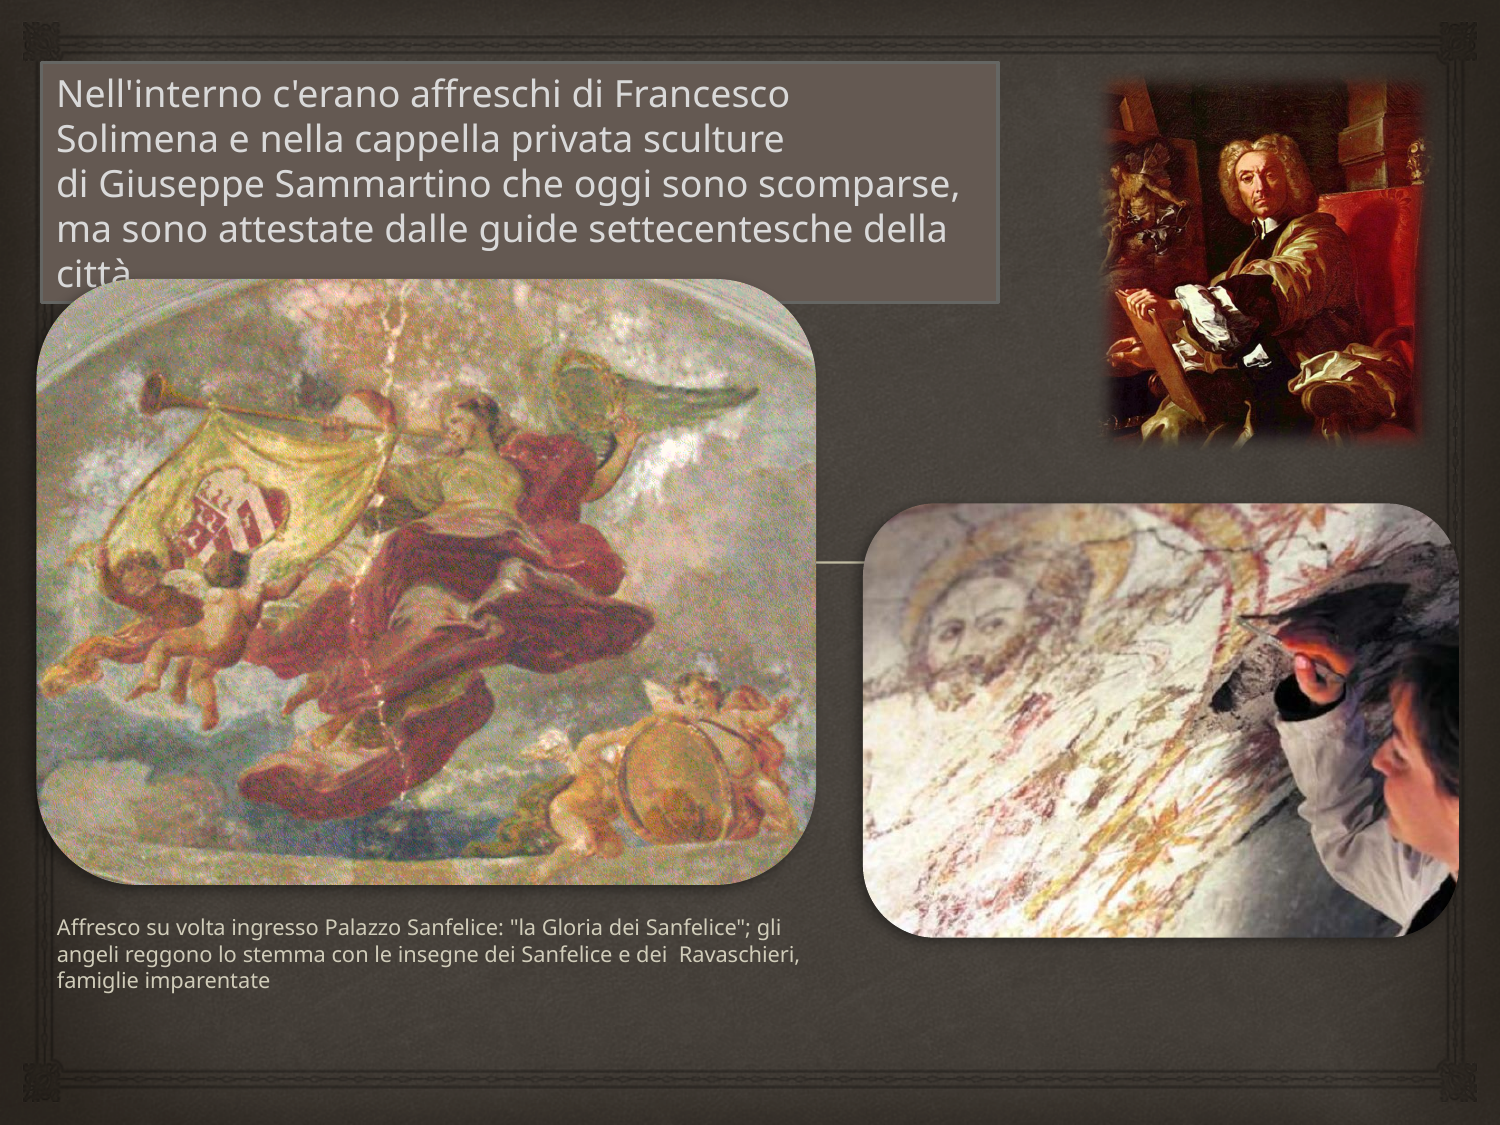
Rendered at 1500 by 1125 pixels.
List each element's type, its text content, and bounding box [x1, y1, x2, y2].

picture [0, 0, 1500, 1125]
text_box Nell'interno c'erano affreschi di Francesco Solimena e nella cappella privata sculture di Giuseppe Sammartino che oggi sono scomparse, ma sono attestate dalle guide settecentesche della città. [40, 61, 1000, 304]
text_box Affresco su volta ingresso Palazzo Sanfelice: "la Gloria dei Sanfelice"; gli angeli reggono lo stemma con le insegne dei Sanfelice e dei Ravaschieri, famiglie imparentate [42, 906, 822, 1001]
